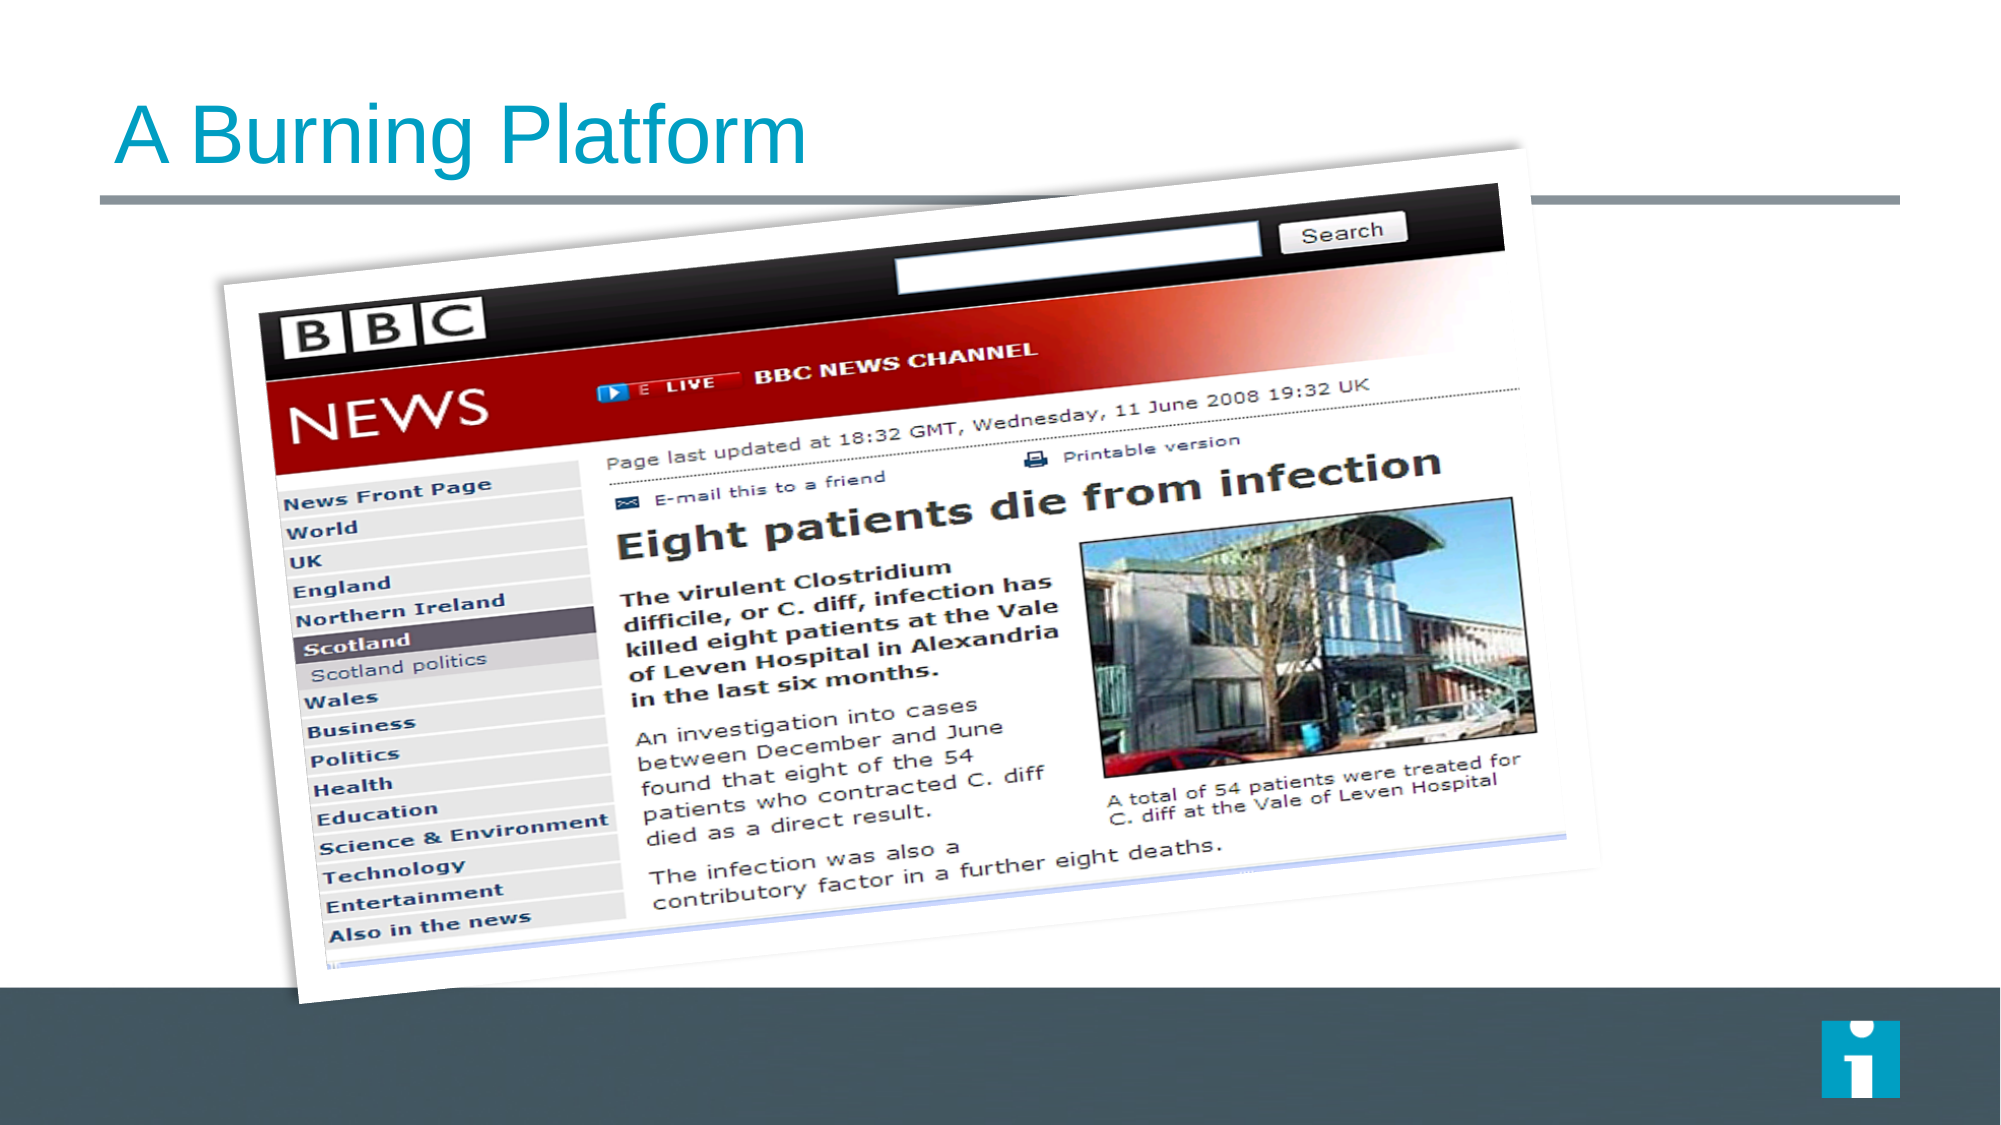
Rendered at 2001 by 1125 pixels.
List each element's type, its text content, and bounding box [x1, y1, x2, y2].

picture [0, 0, 2001, 1125]
title A Burning Platform [99, 68, 1900, 194]
